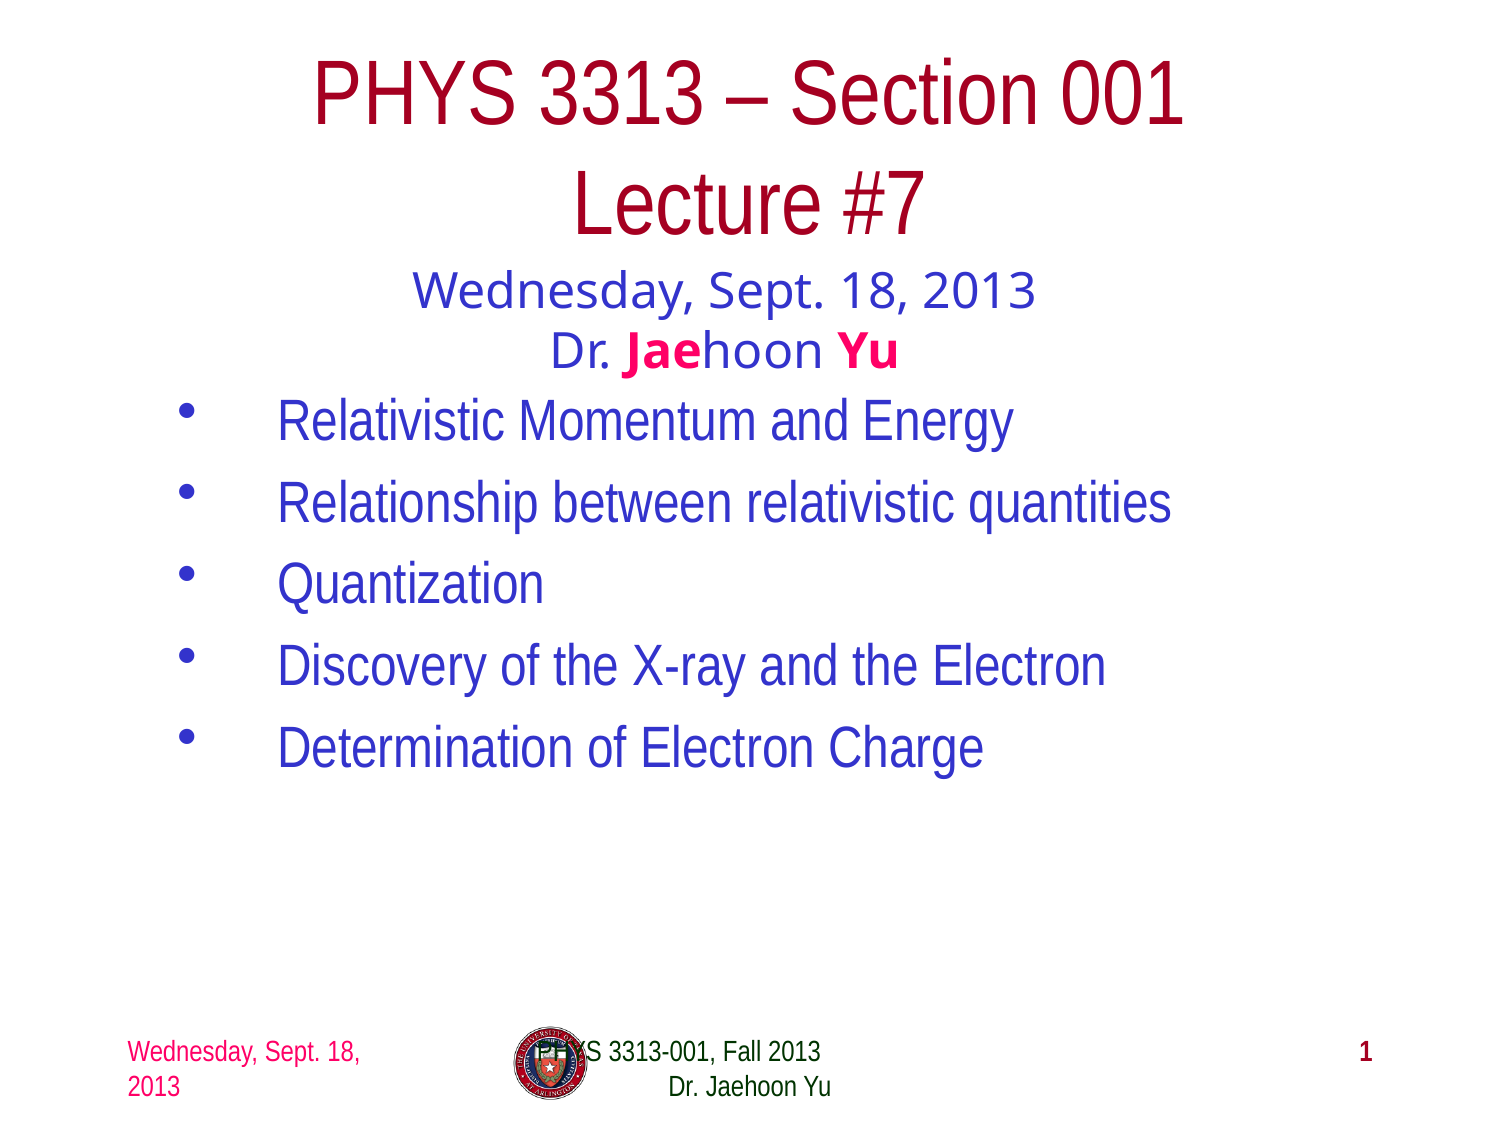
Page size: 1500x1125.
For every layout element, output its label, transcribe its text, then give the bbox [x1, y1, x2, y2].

text_box Wednesday, Sept. 18, 2013 Dr. Jaehoon Yu [397, 251, 1052, 374]
title PHYS 3313 – Section 001 Lecture #7 [112, 73, 1388, 212]
text_box Relativistic Momentum and Energy Relationship between relativistic quantities Quantization Discovery of the X-ray and the Electron Determination of Electron Charge [162, 374, 1300, 1038]
slide_number 1 [1074, 1024, 1388, 1101]
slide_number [112, 1024, 426, 1101]
footer PHYS 3313-001, Fall 2013 Dr. Jaehoon Yu [512, 1024, 988, 1101]
